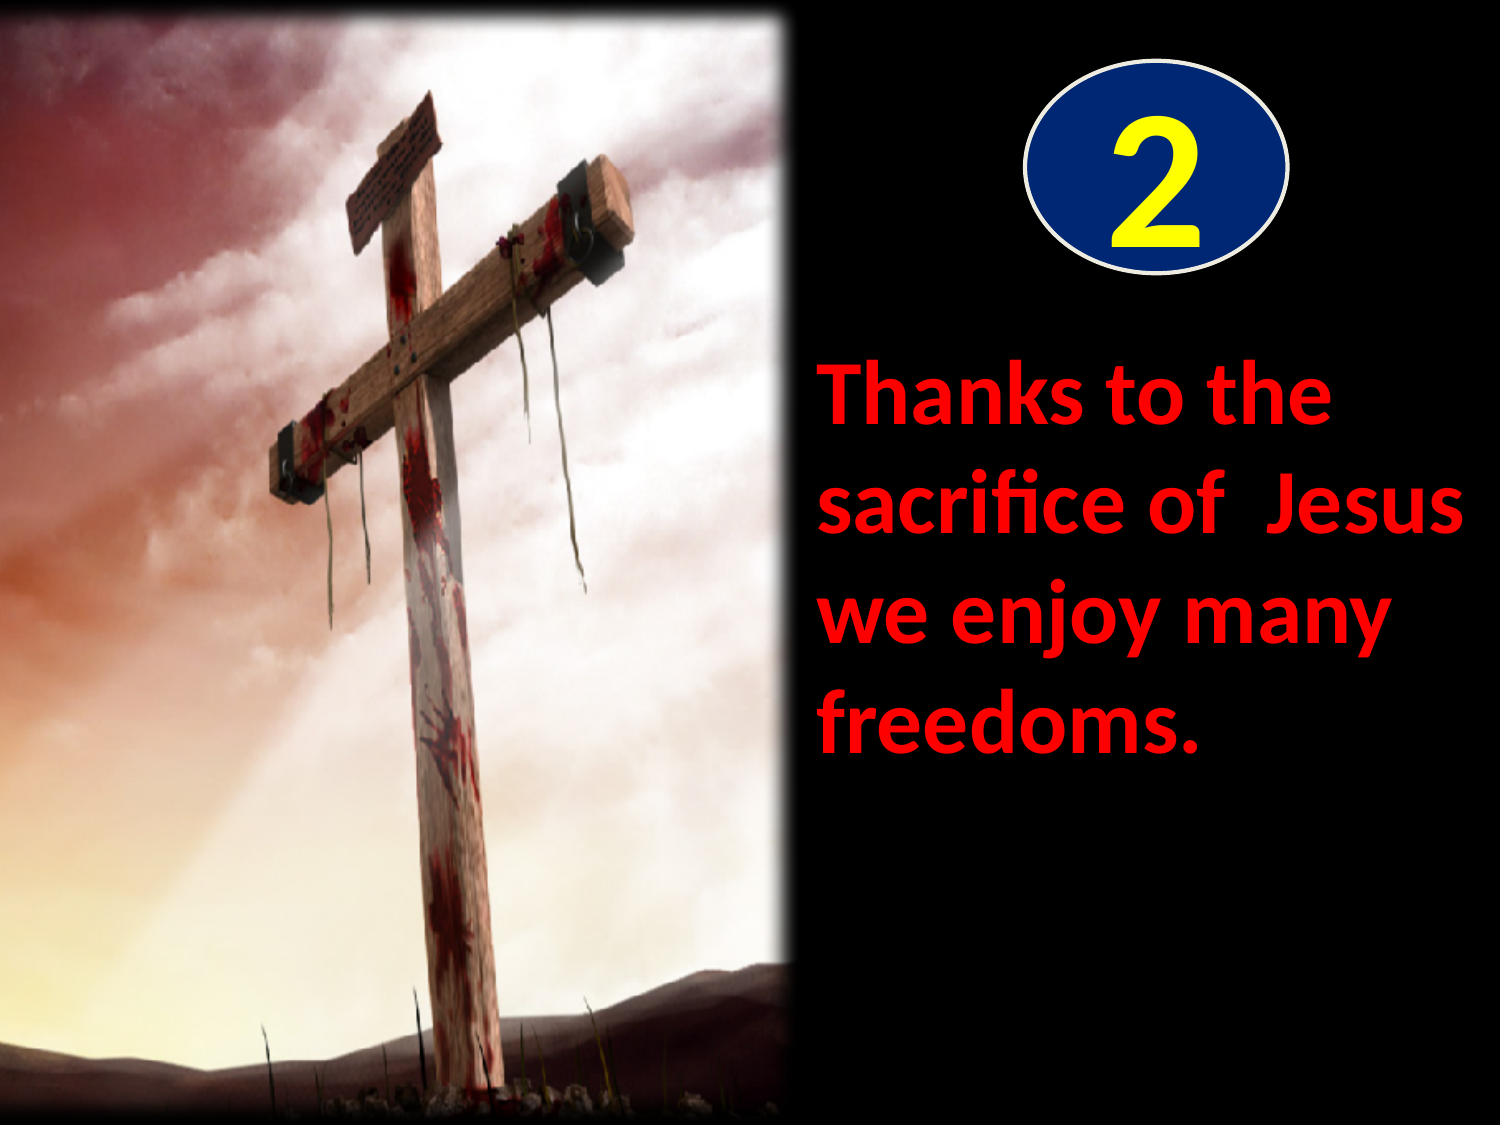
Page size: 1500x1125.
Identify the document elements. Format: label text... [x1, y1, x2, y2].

text_box 2 [1023, 59, 1290, 275]
picture [0, 0, 802, 1125]
text_box Thanks to the sacrifice of Jesus we enjoy many freedoms. [806, 275, 1500, 780]
